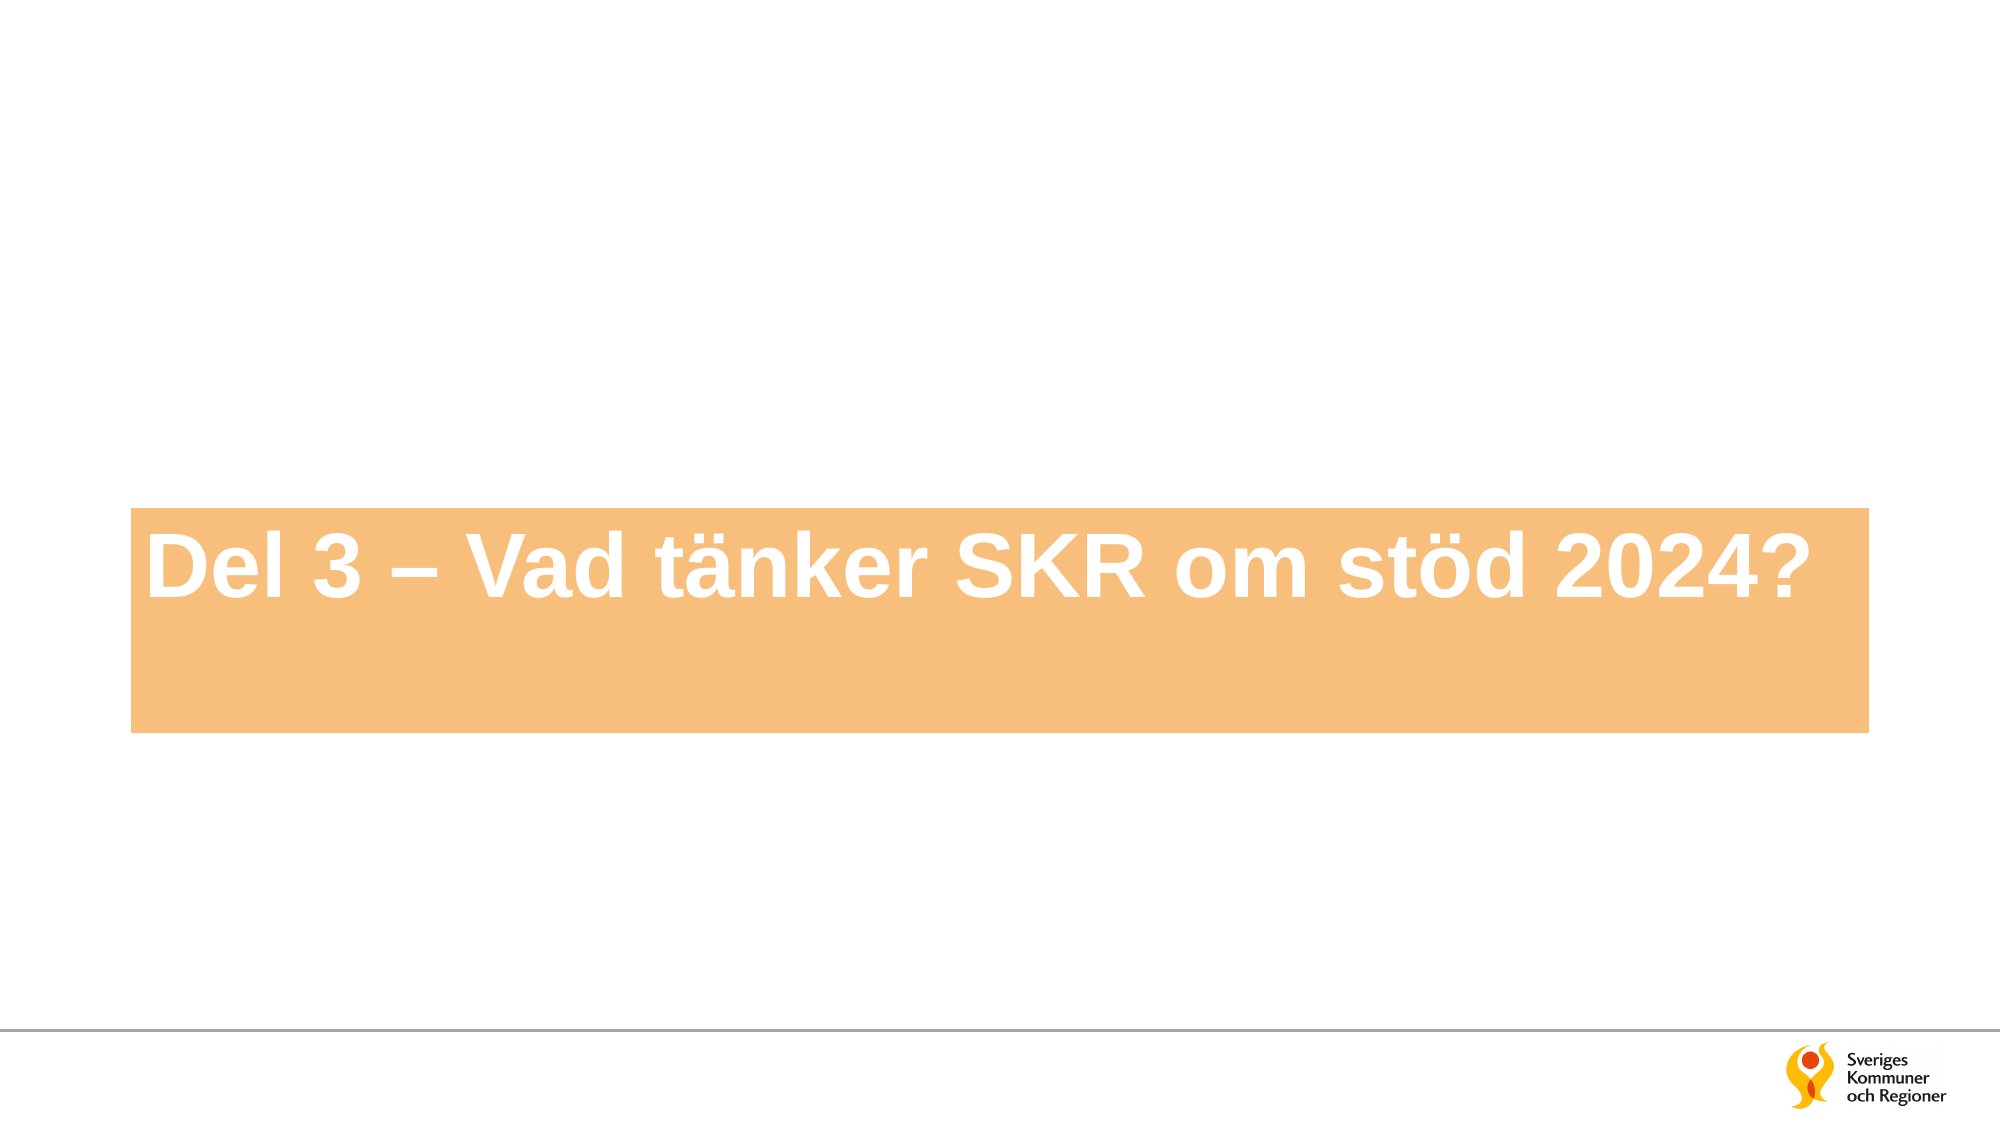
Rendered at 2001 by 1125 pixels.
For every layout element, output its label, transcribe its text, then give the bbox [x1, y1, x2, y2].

picture [1786, 1042, 1947, 1109]
title Del 3 – Vad tänker SKR om stöd 2024? [128, 505, 1872, 736]
